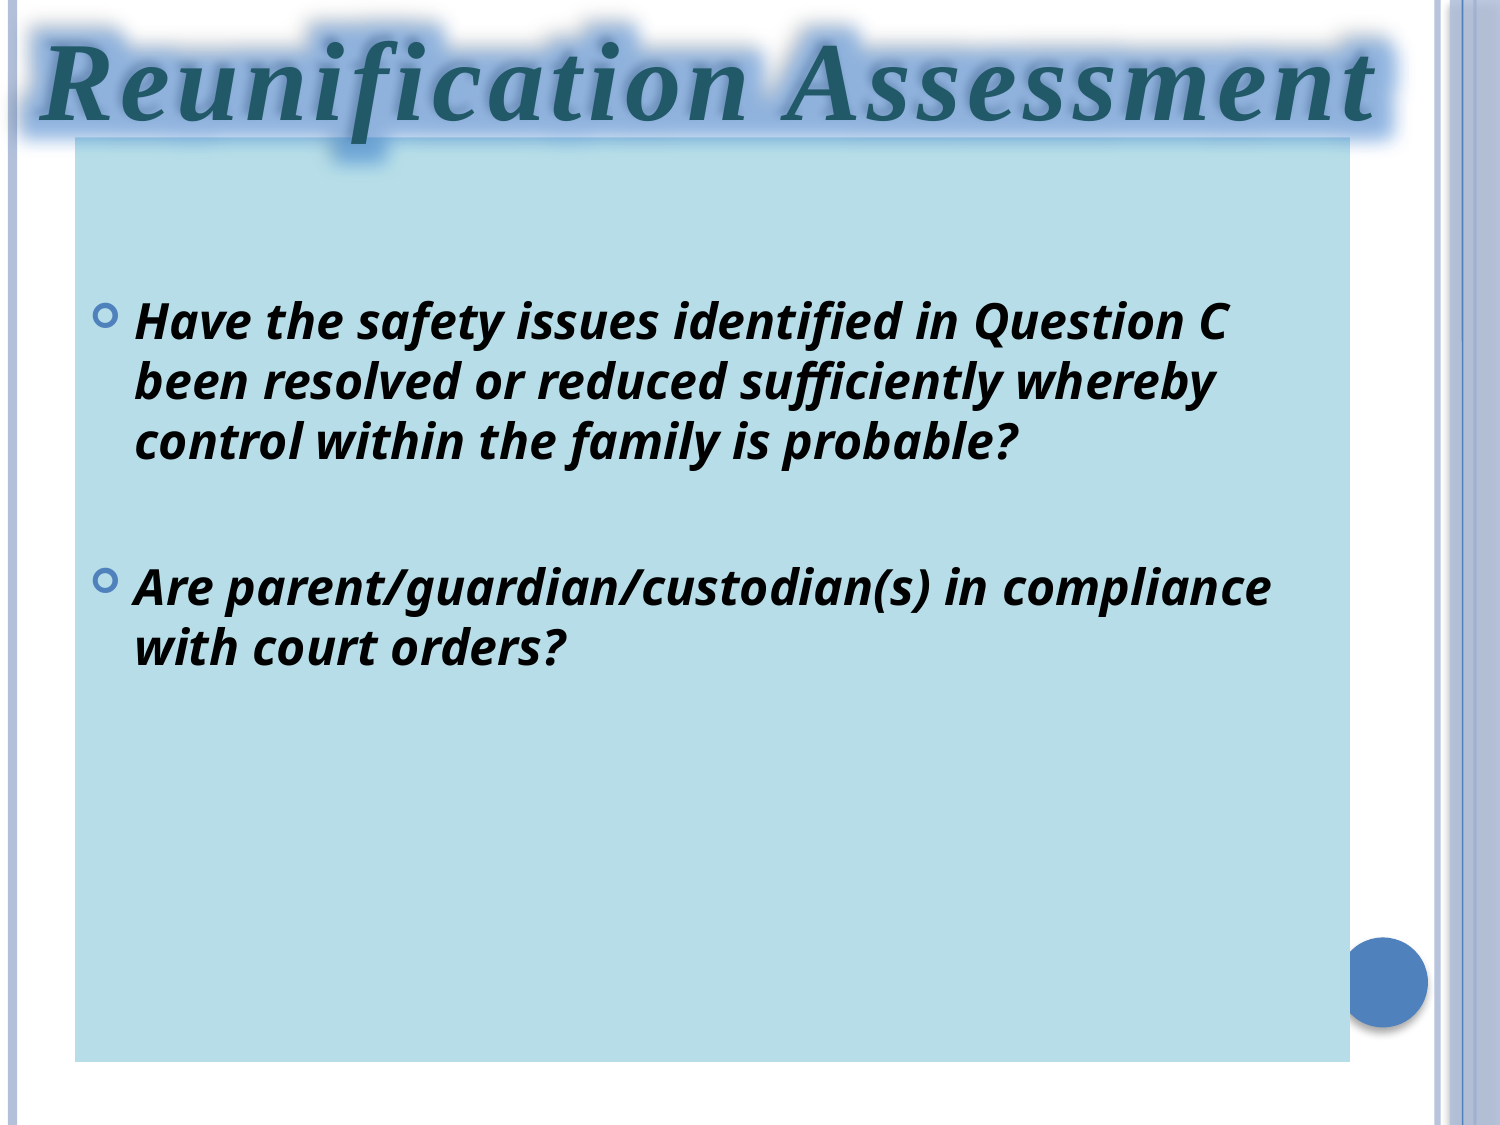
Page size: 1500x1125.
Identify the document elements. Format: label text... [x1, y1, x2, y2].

text_box Reunification Assessment [24, 0, 1392, 150]
list Have the safety issues identified in Question C been resolved or reduced sufficiently whereby control within the family is probable? Are parent/guardian/custodian(s) in compliance with court orders? [75, 181, 1350, 1062]
